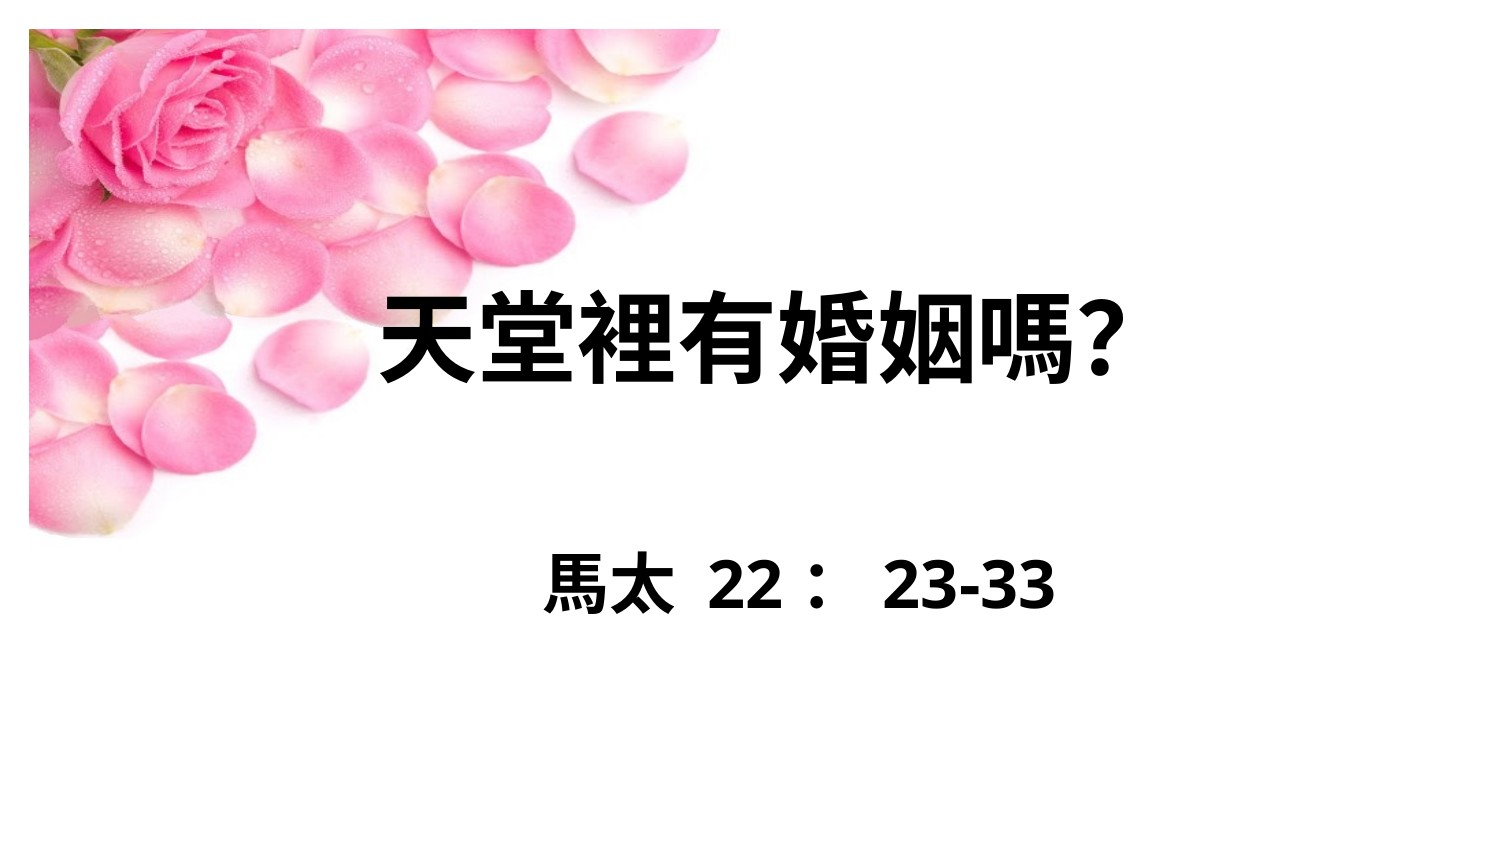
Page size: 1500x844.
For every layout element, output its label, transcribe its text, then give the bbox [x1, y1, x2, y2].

title 天堂裡有婚姻嗎？ [733, 221, 1438, 450]
subtitle 馬太 22：23-33 [274, 534, 1326, 751]
picture [29, 29, 730, 561]
